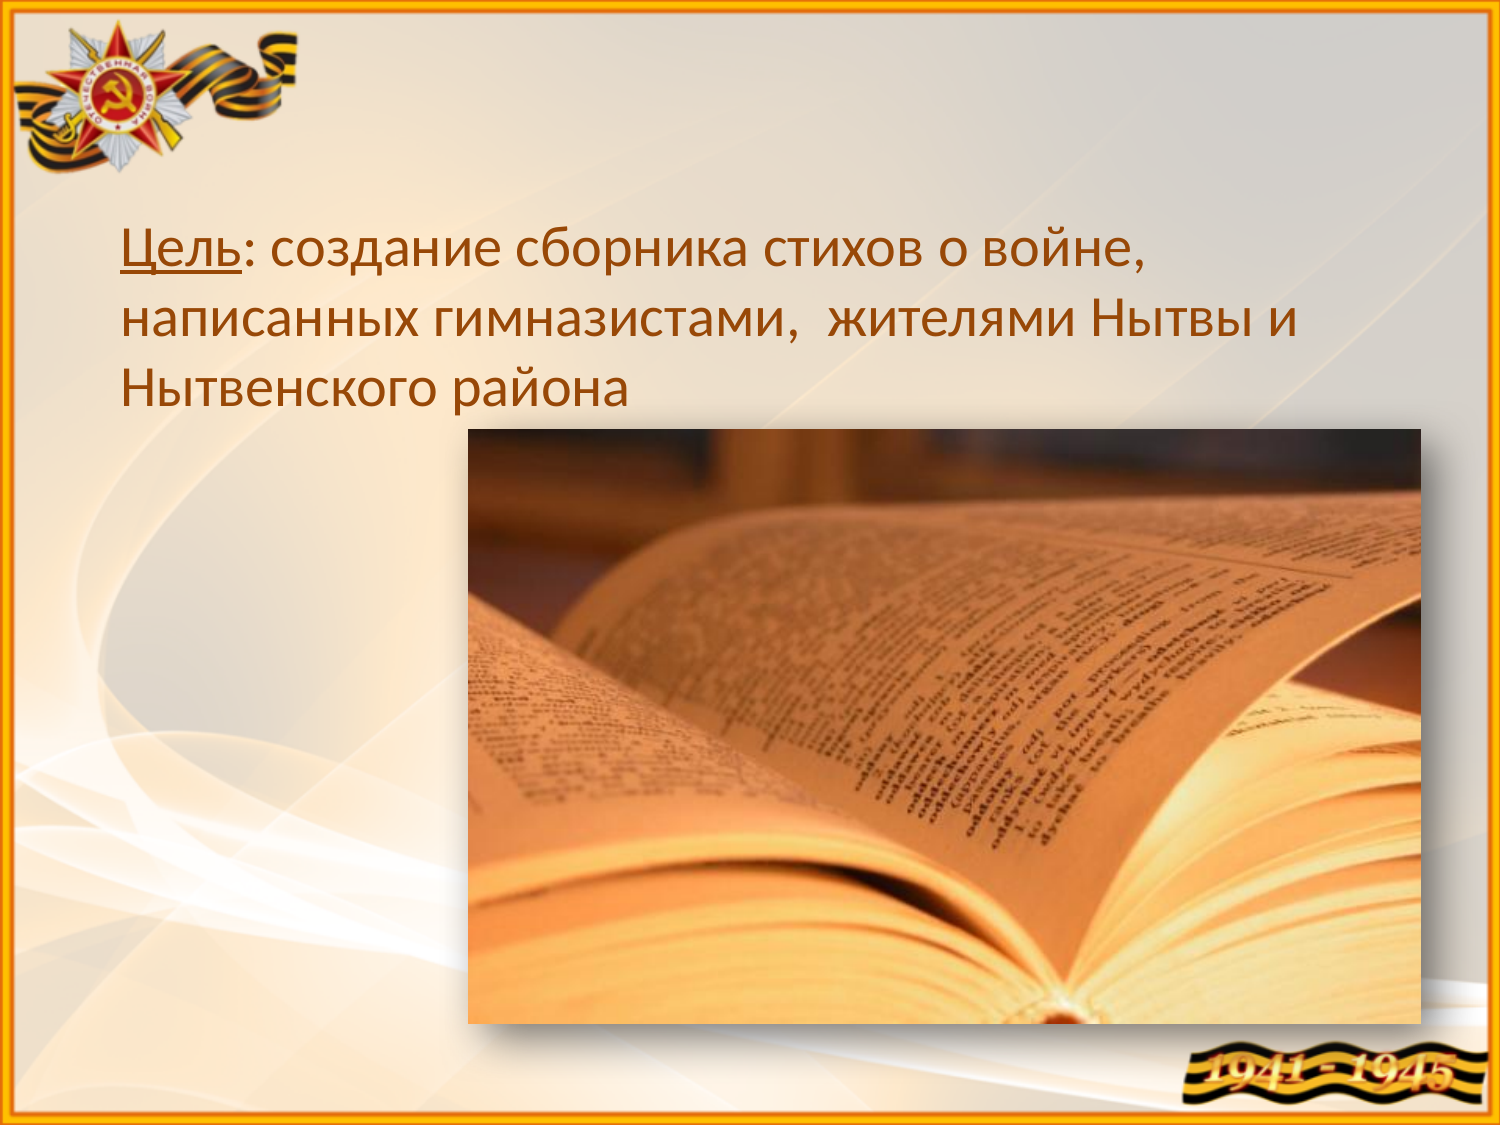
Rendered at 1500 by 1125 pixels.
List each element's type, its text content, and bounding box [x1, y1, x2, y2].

text_box Цель: создание сборника стихов о войне, написанных гимназистами, жителями Нытвы и Нытвенского района [105, 200, 1430, 425]
picture [0, 0, 1500, 1125]
